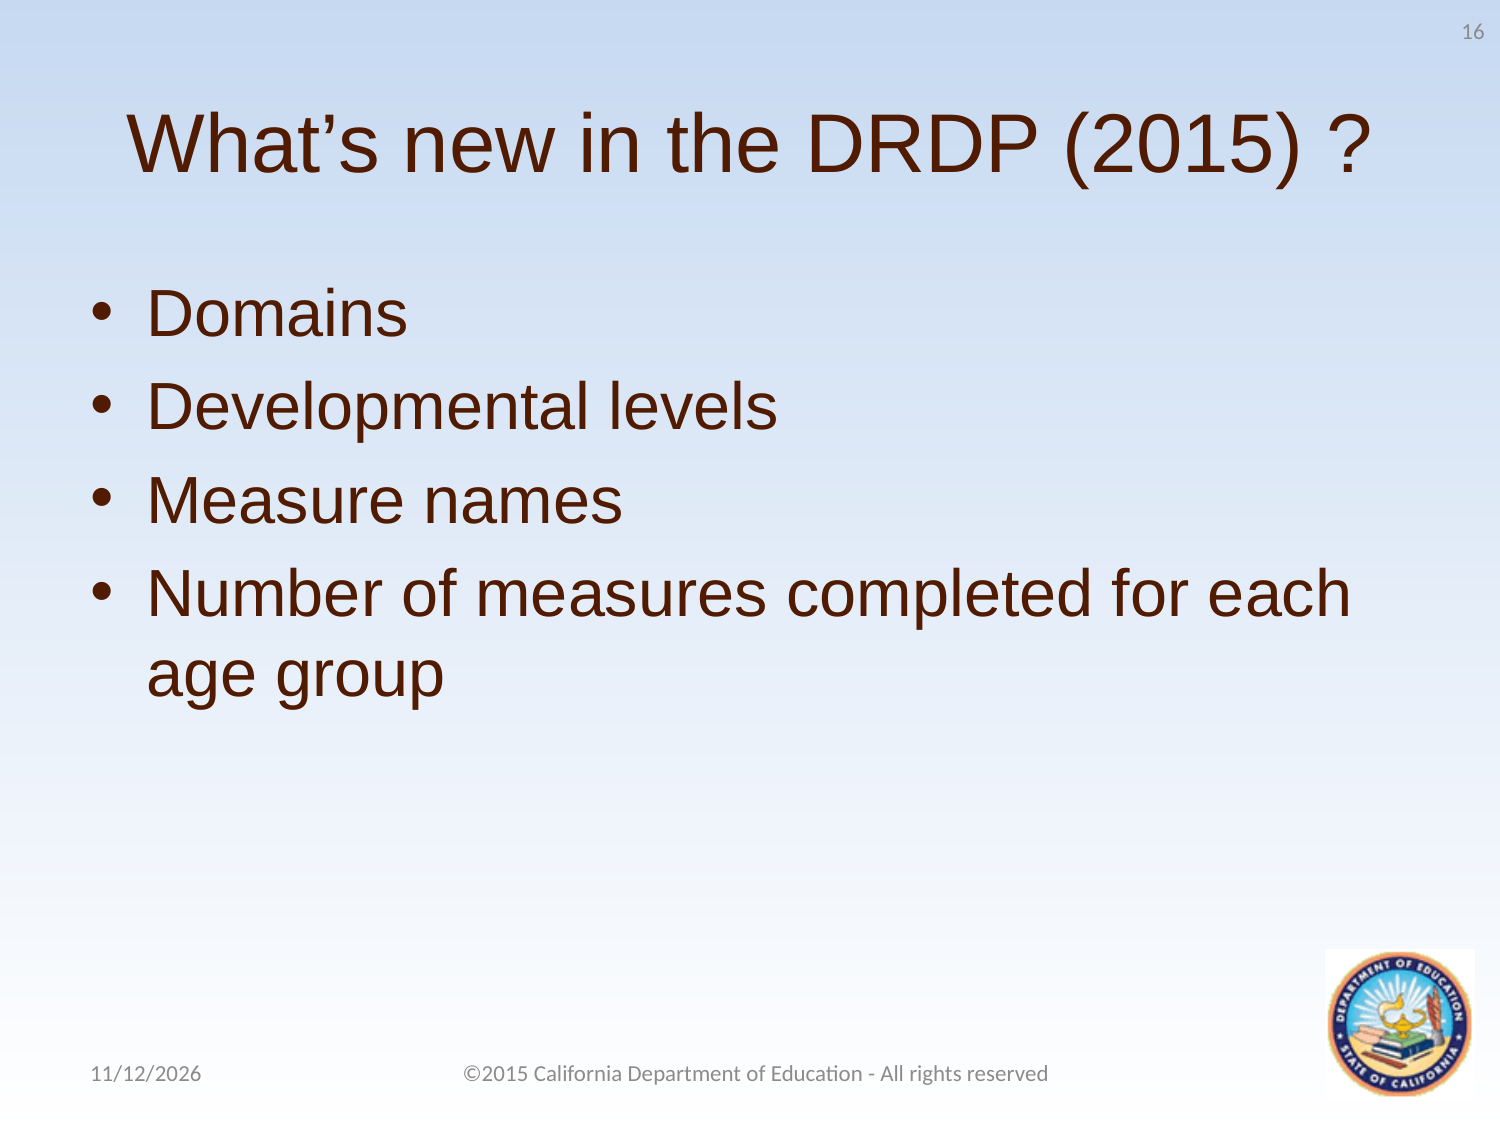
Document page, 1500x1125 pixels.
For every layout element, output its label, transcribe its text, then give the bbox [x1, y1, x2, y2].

list Domains Developmental levels Measure names Number of measures completed for each age group [75, 262, 1425, 1005]
slide_number 16 [1149, 0, 1500, 60]
picture [1325, 949, 1475, 1100]
footer ©2015 California Department of Education - All rights reserved [425, 1042, 1225, 1103]
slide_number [75, 1042, 425, 1103]
title What’s new in the DRDP (2015) ? [75, 45, 1425, 233]
